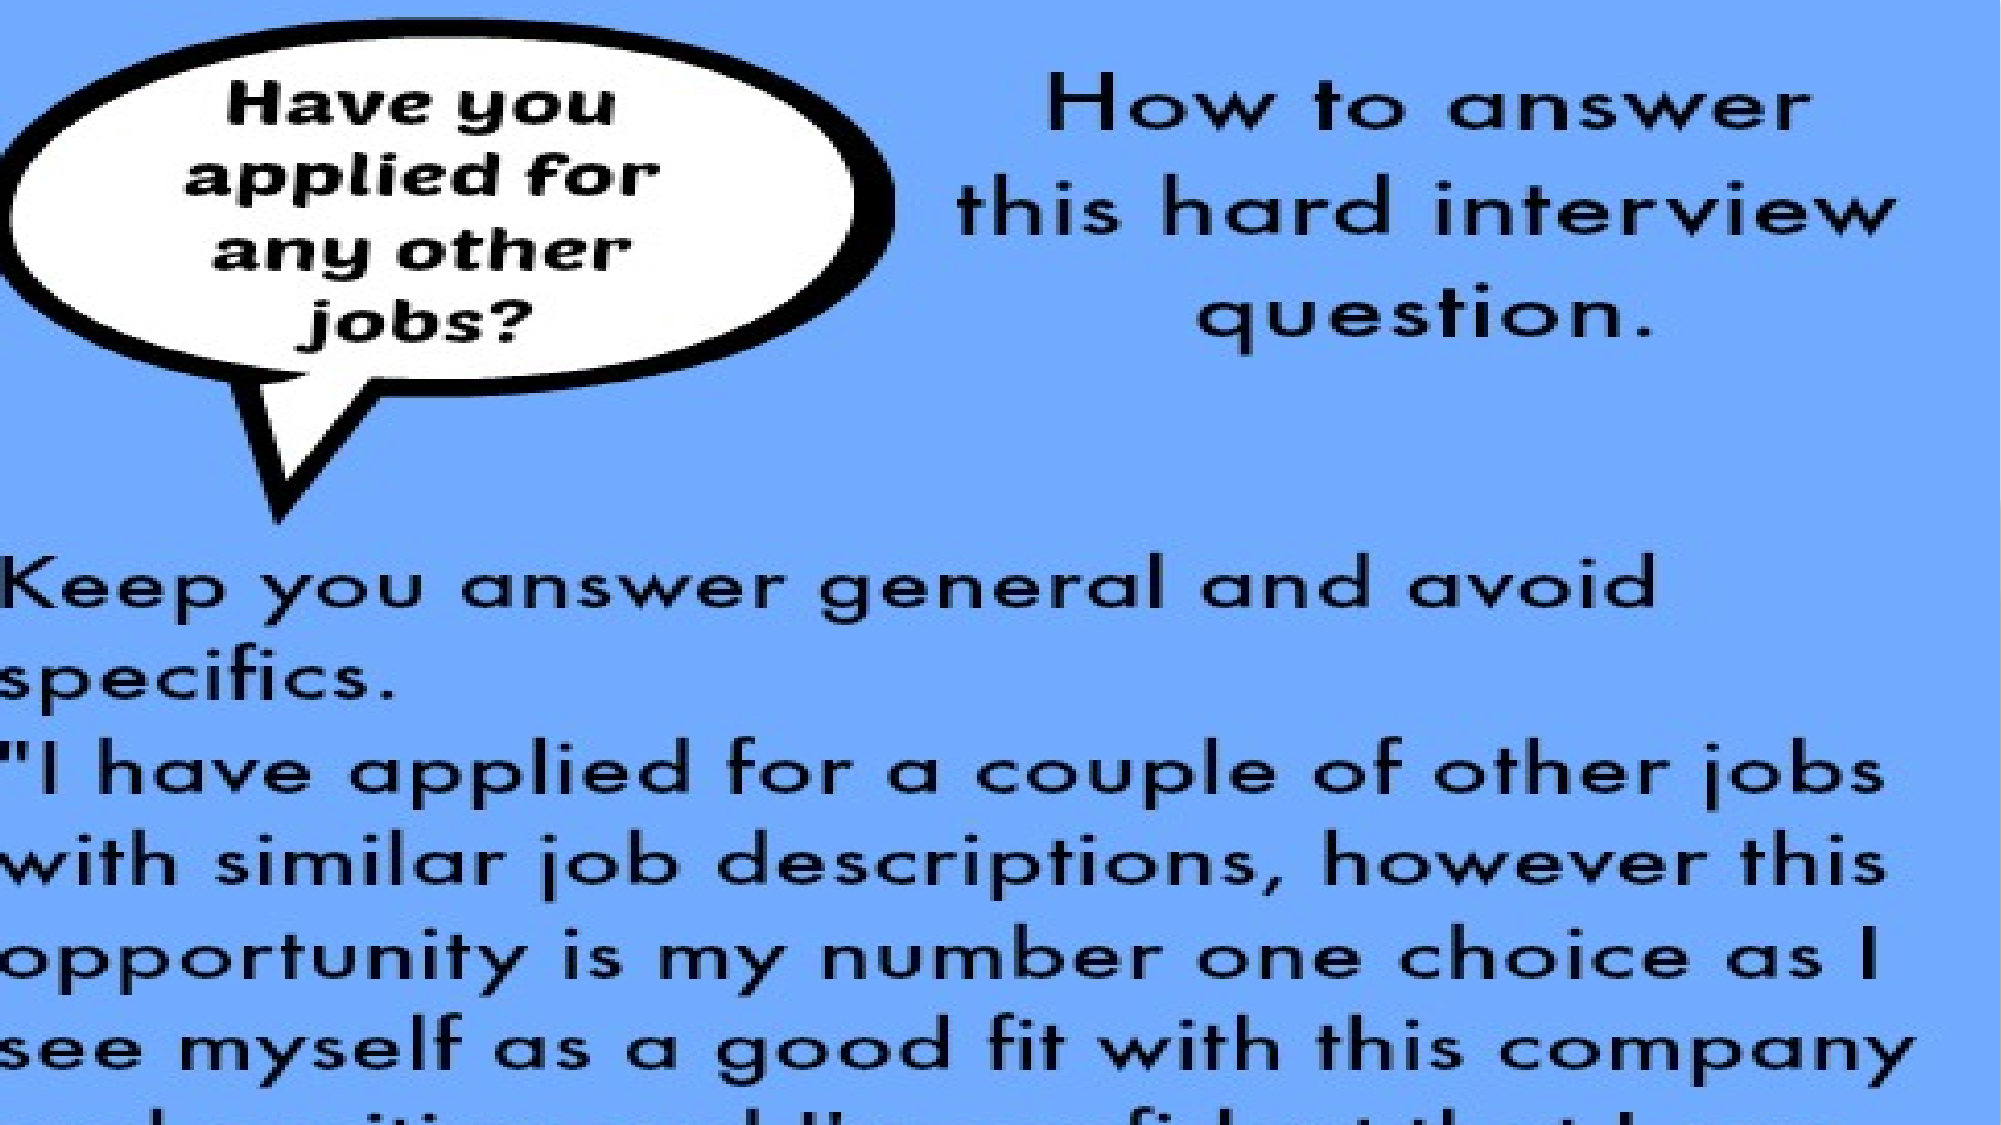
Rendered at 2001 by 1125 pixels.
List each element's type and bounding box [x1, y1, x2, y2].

list [0, 0, 2000, 1125]
